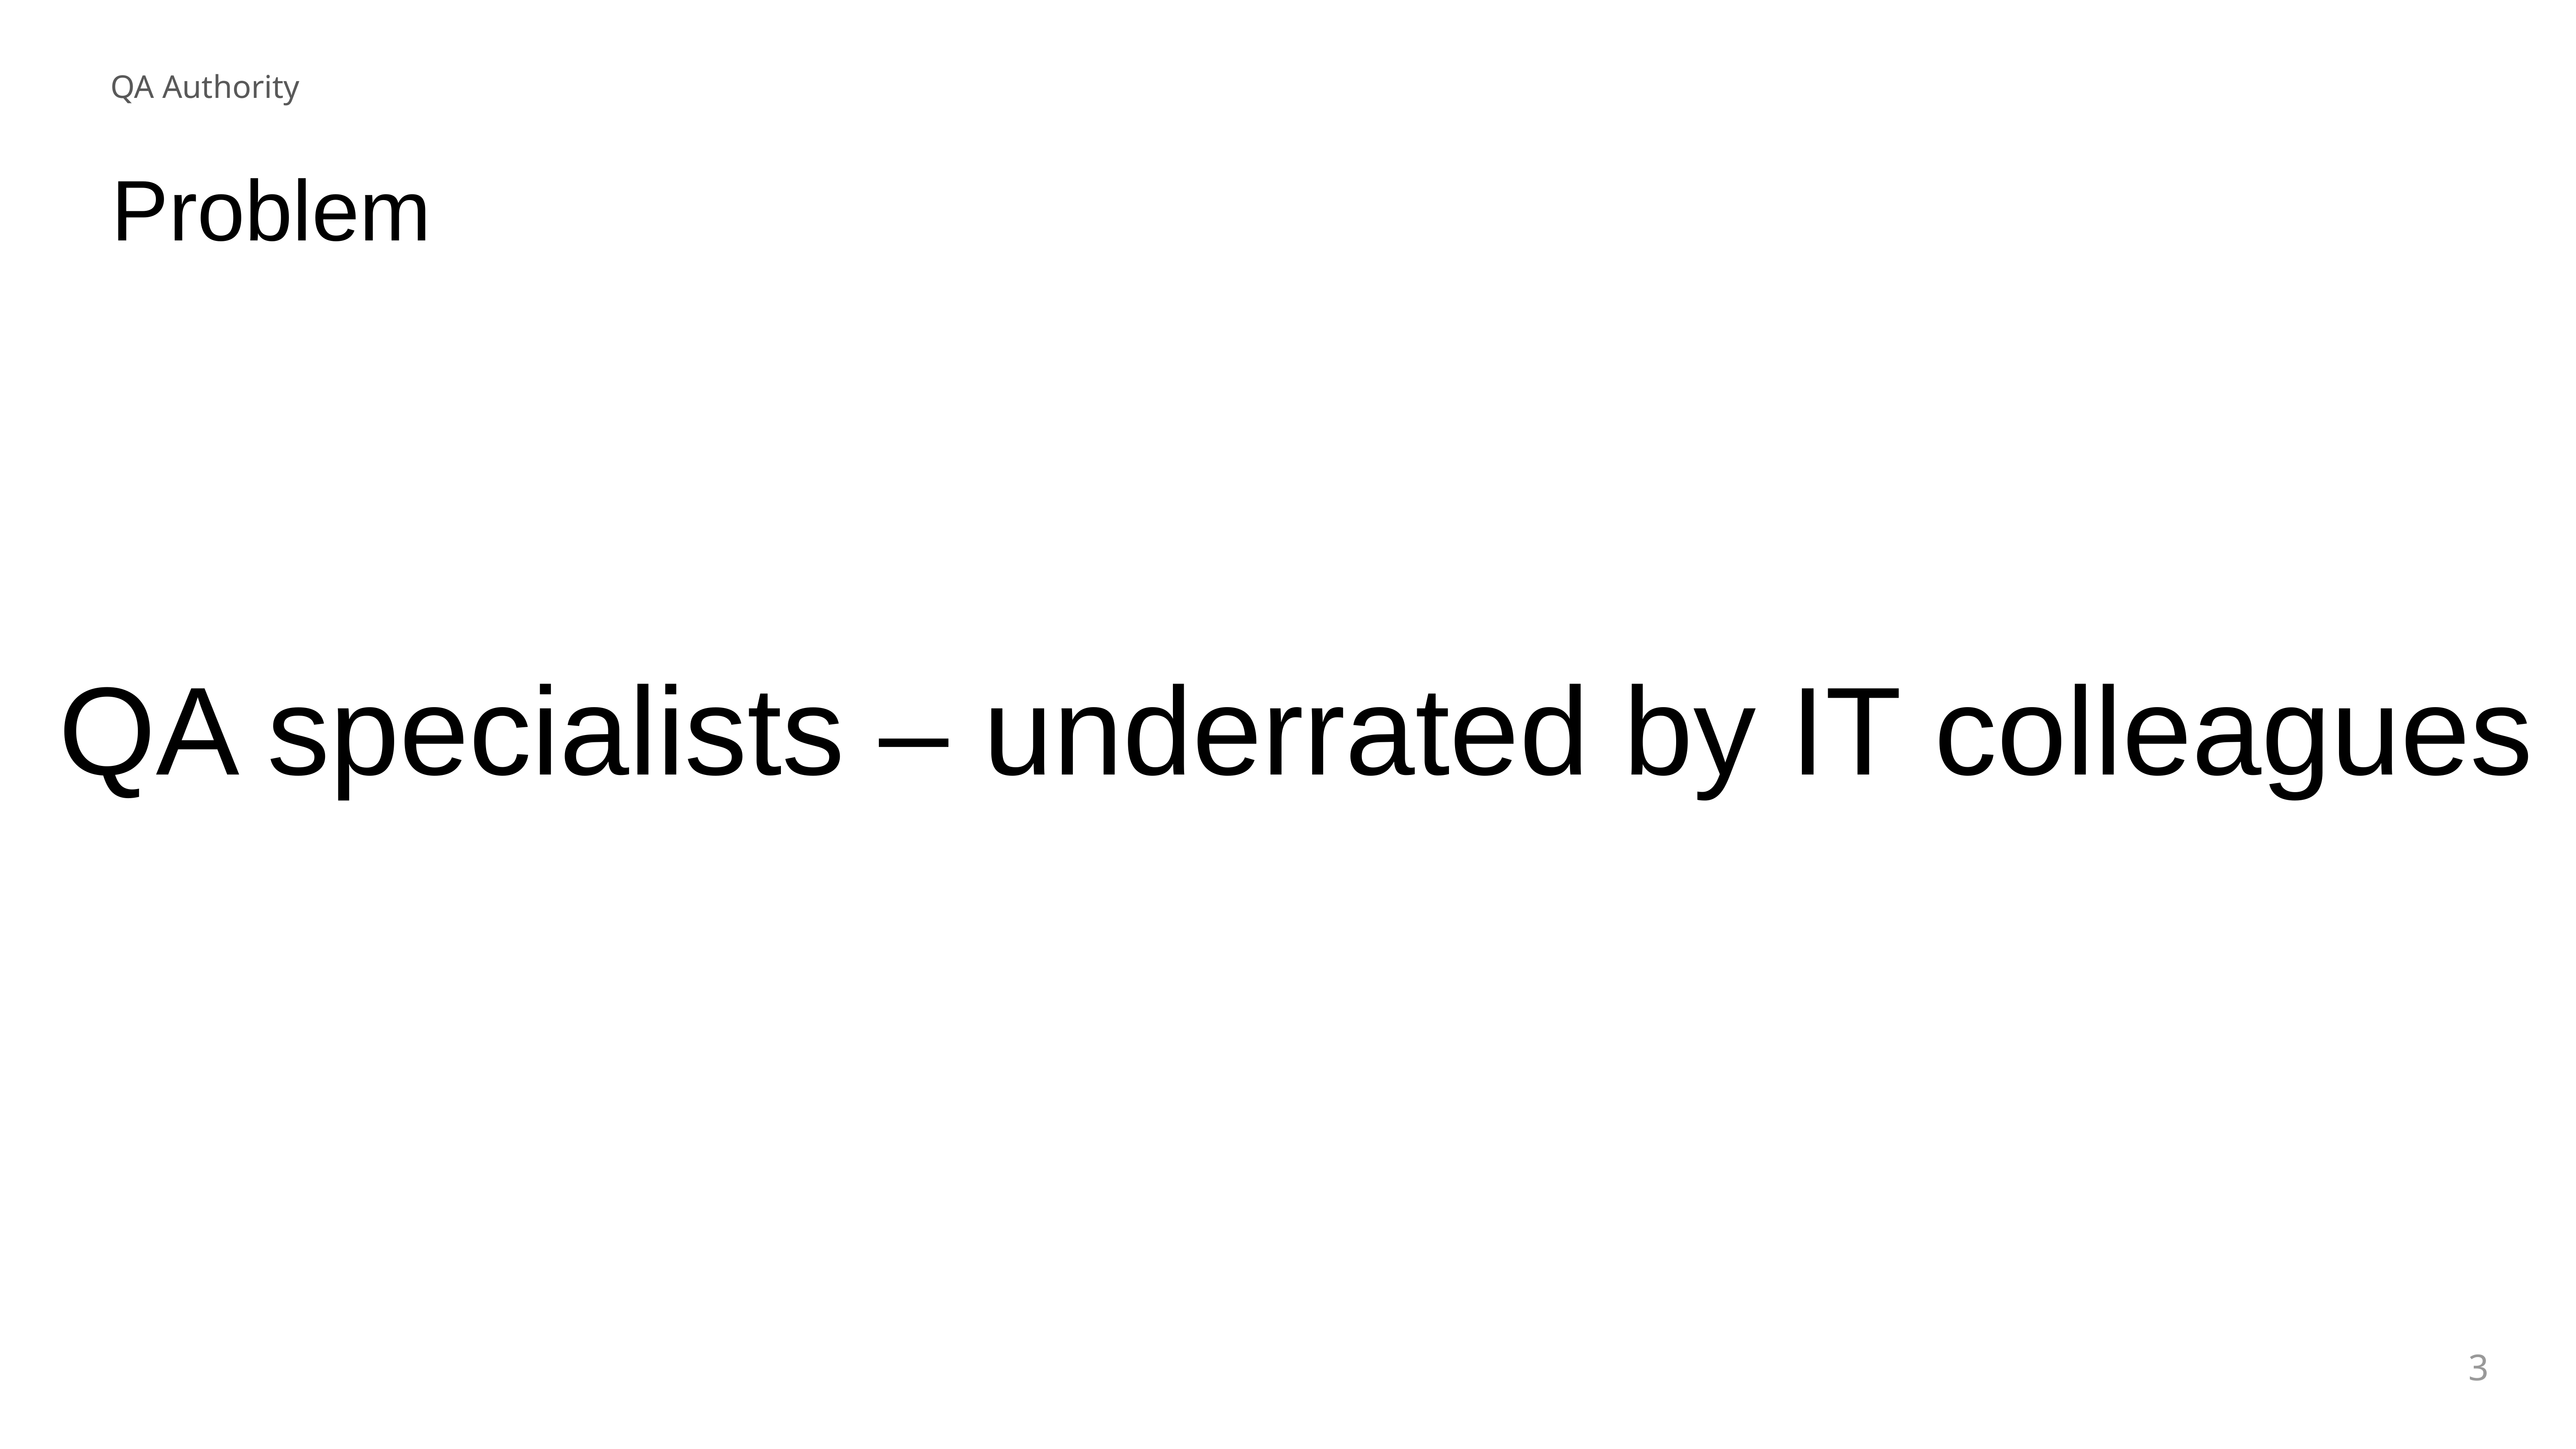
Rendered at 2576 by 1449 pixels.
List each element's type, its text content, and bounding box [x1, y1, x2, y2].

text_box Problem [85, 125, 2486, 287]
title QA specialists – underrated by IT colleagues [17, 469, 2576, 980]
text_box QA Authority [104, 46, 1483, 125]
slide_number 3 [2442, 1321, 2515, 1417]
